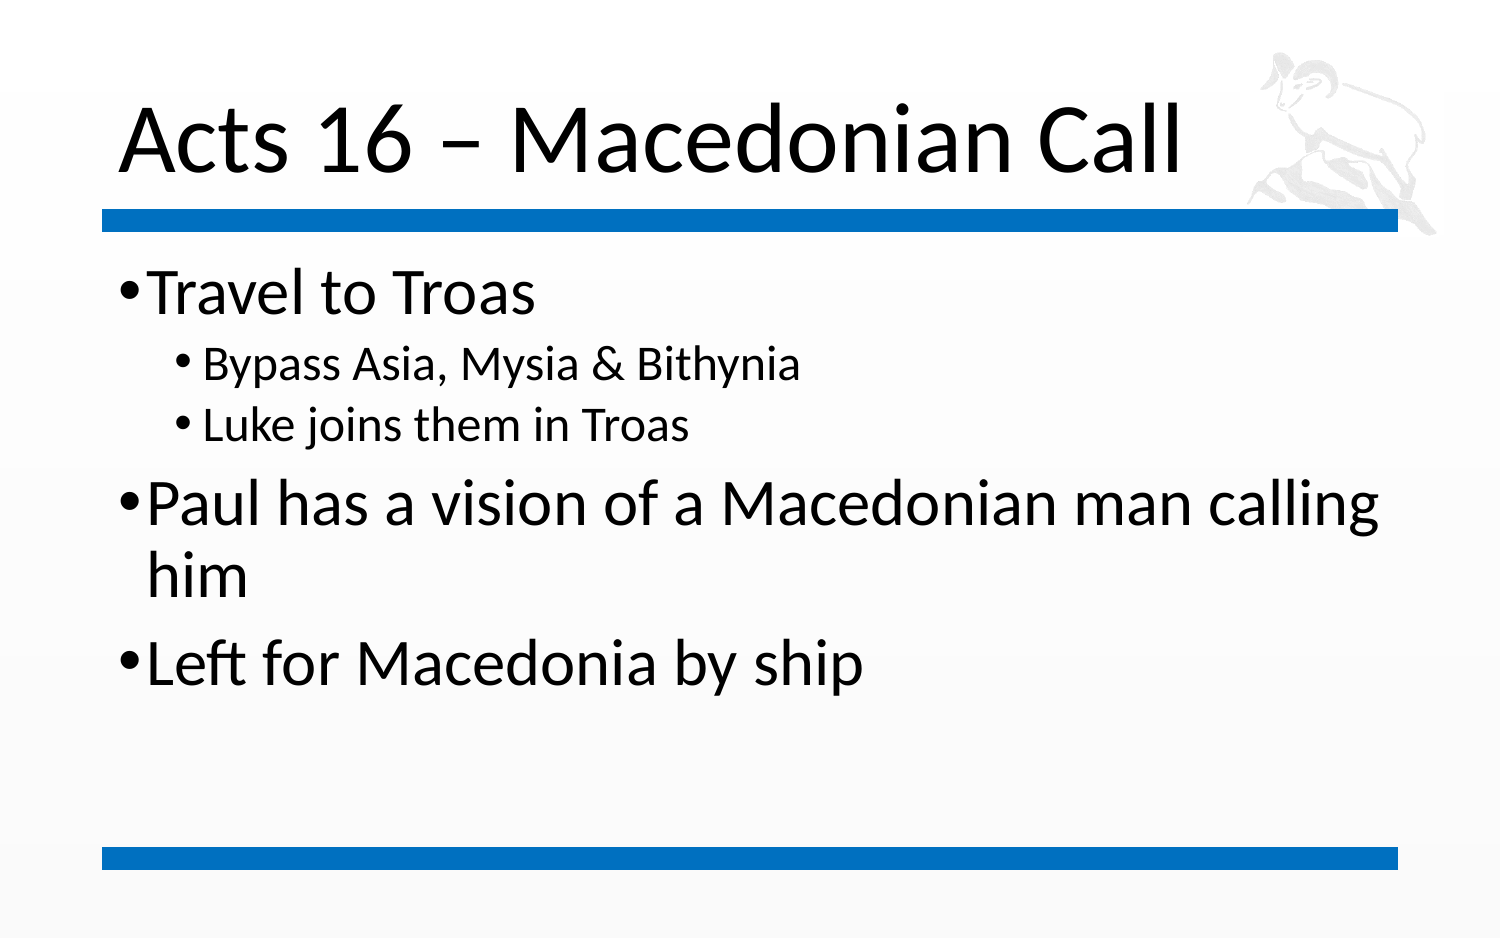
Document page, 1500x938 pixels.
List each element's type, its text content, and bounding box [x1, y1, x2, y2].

list Travel to Troas Bypass Asia, Mysia & Bithynia Luke joins them in Troas Paul has a vision of a Macedonian man calling him Left for Macedonia by ship [103, 249, 1397, 845]
title Acts 16 – Macedonian Call [103, 49, 1397, 232]
